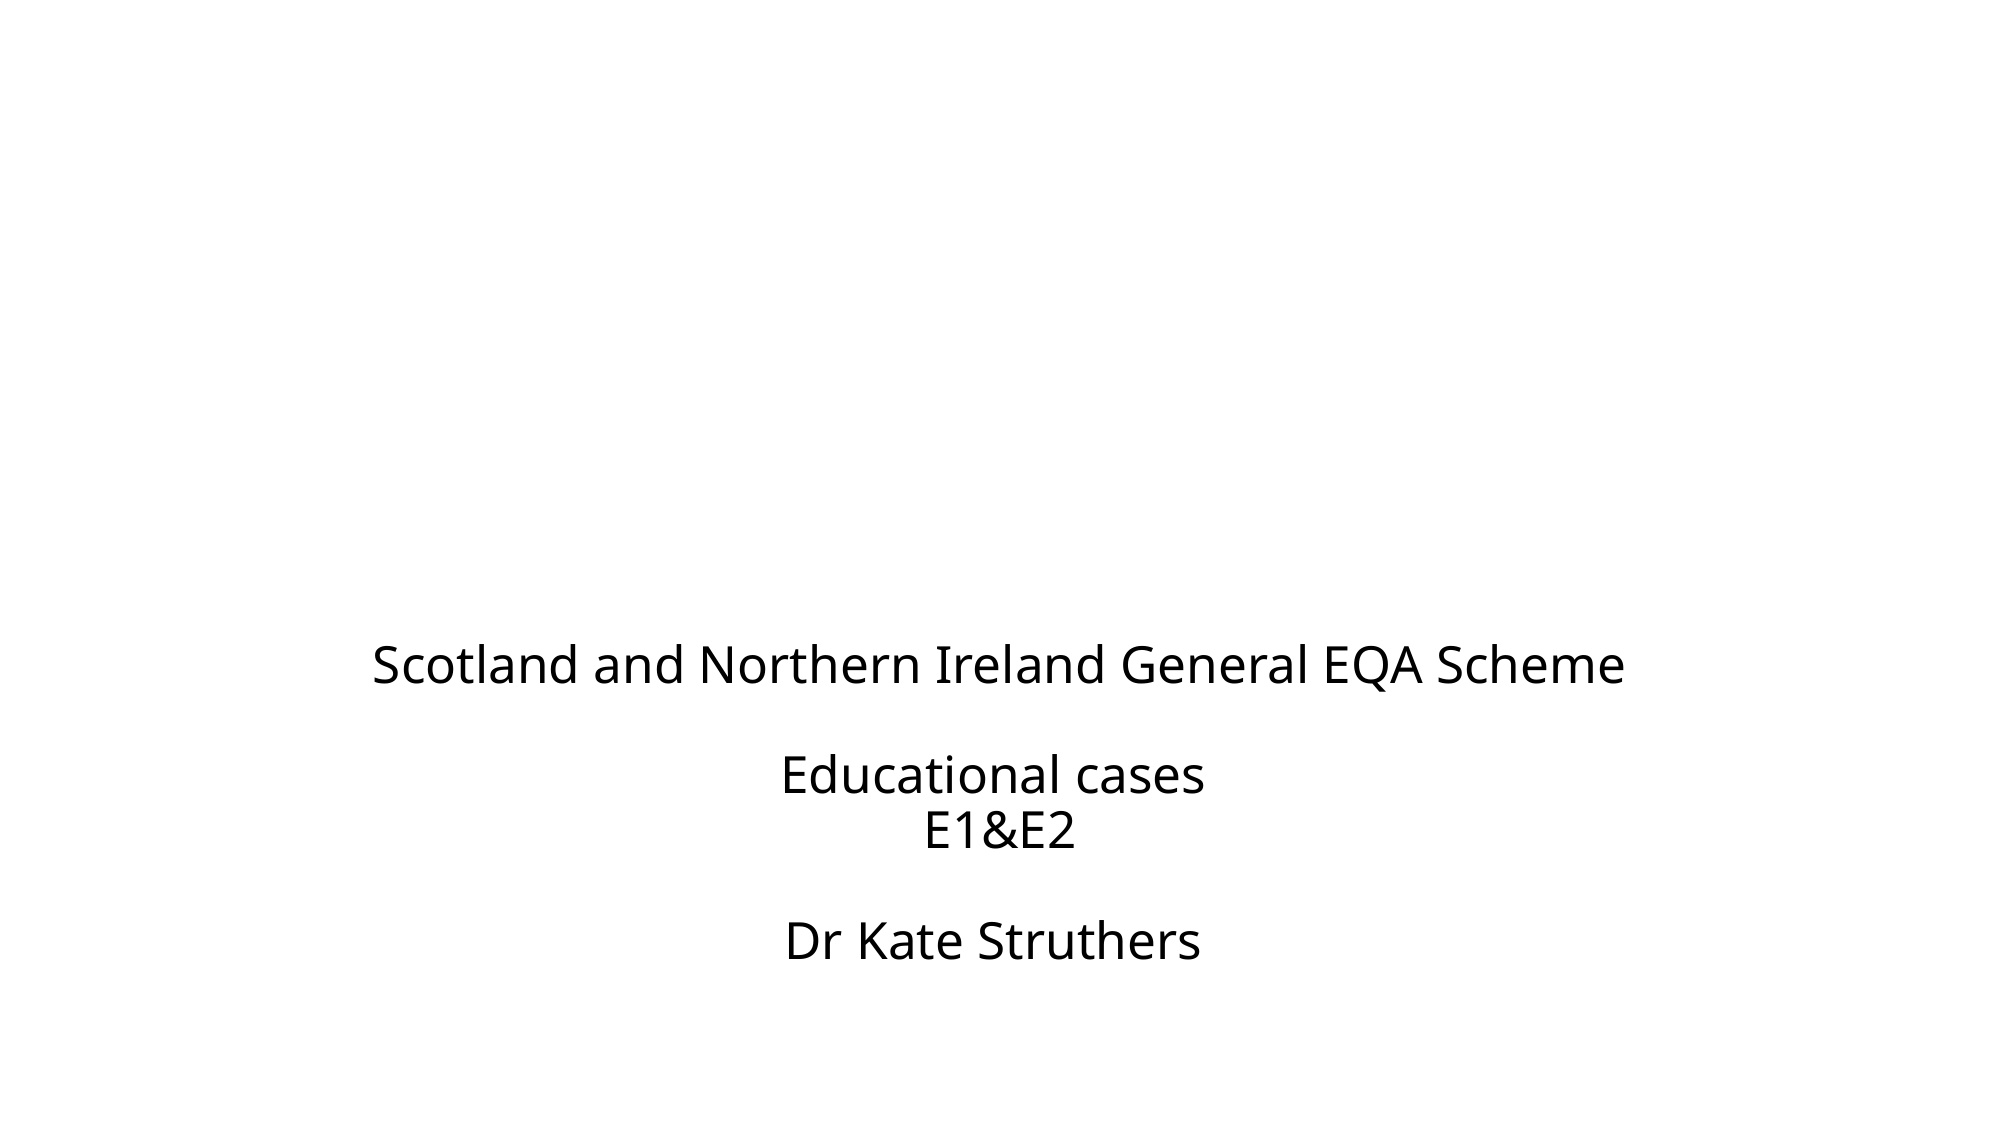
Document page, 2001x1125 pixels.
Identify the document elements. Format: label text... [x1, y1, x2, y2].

title Scotland and Northern Ireland General EQA Scheme Educational cases E1&E2 Dr Kate Struthers [249, 627, 1750, 979]
